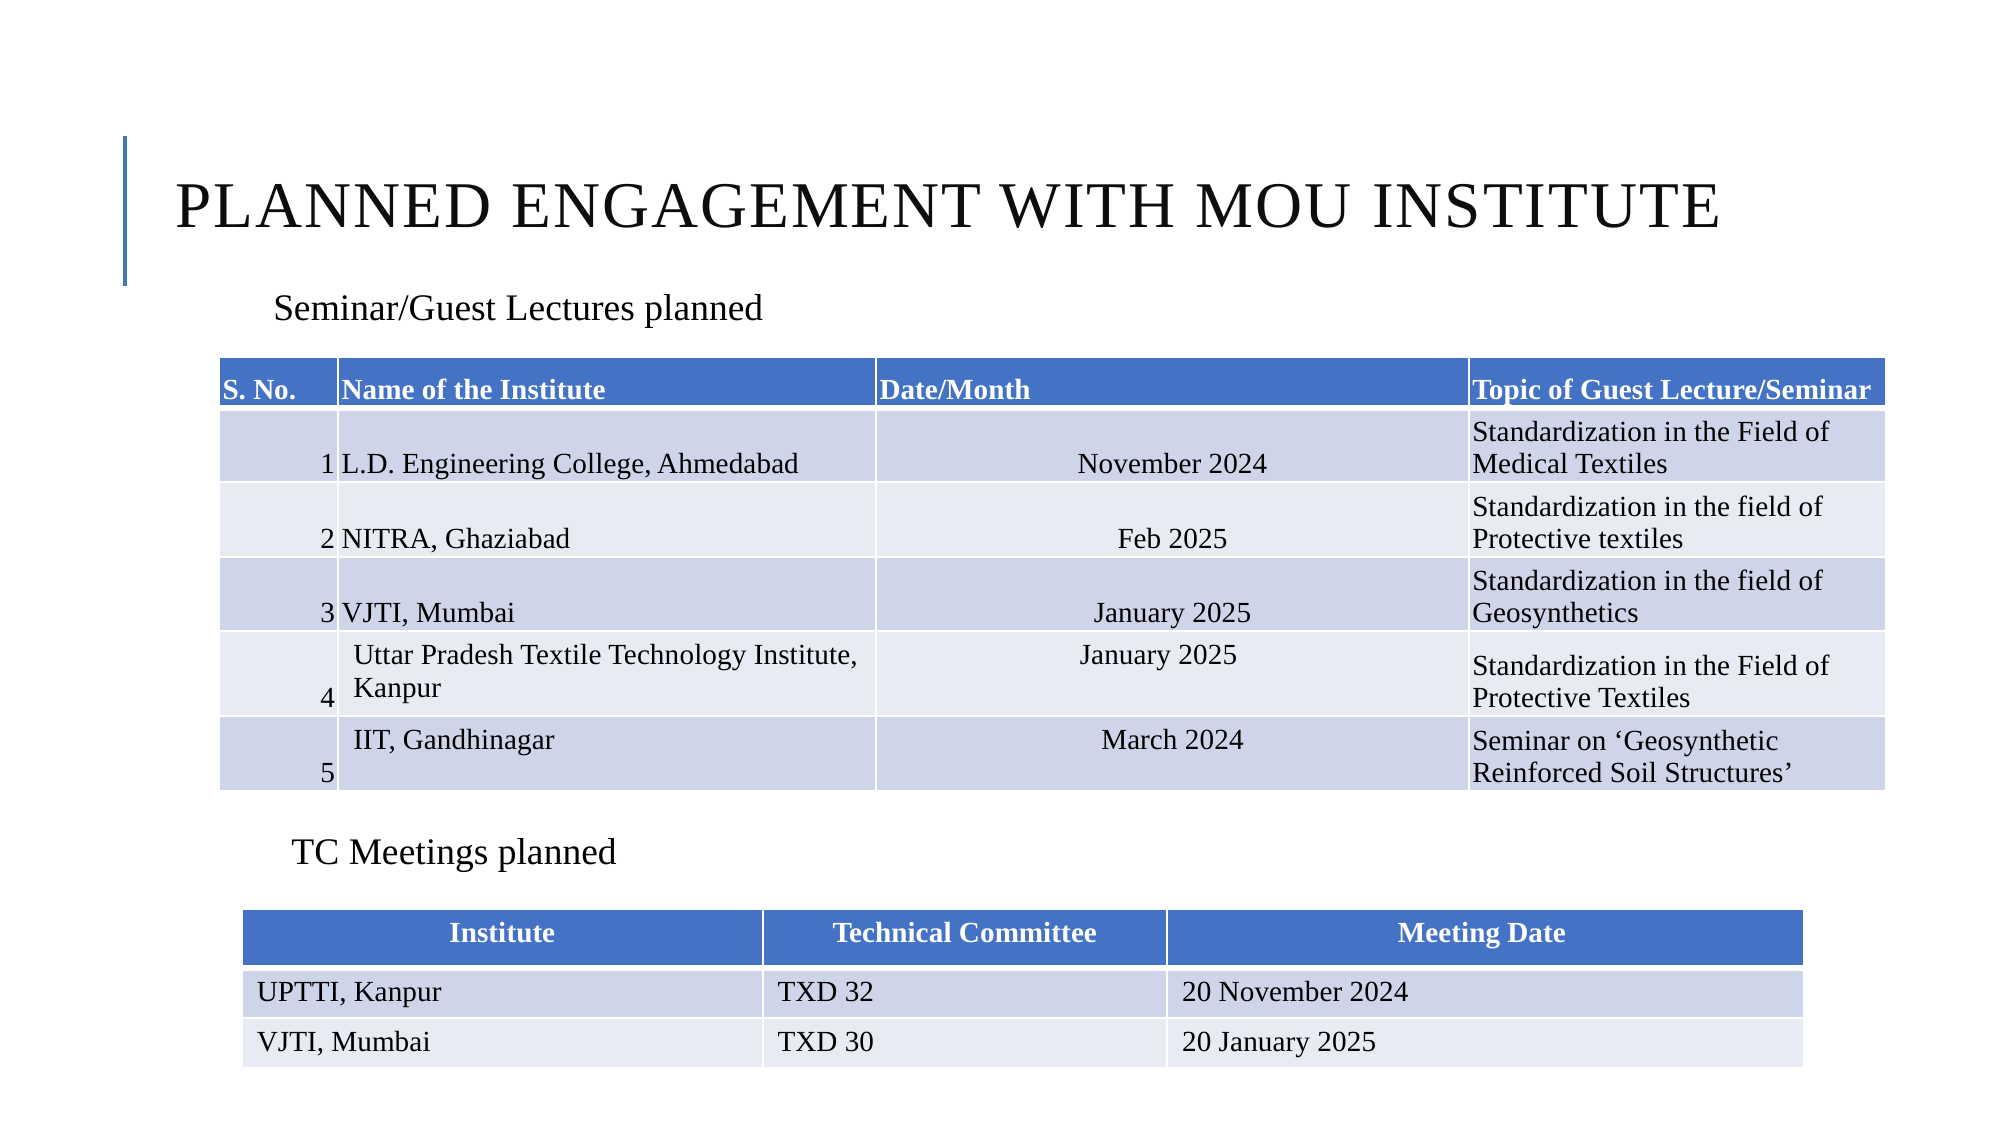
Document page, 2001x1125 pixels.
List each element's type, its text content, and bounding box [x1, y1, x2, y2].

table_cell IIT, Gandhinagar [339, 717, 875, 790]
table_cell Standardization in the Field of Protective Textiles [1470, 632, 1885, 715]
table_header Date/Month [877, 358, 1468, 405]
table_cell 3 [220, 558, 337, 630]
table_cell January 2025 [877, 632, 1468, 715]
text_box TC Meetings planned [276, 819, 995, 880]
table_cell TXD 32 [764, 971, 1166, 1017]
table_cell Standardization in the field of Geosynthetics [1470, 558, 1885, 630]
table_cell 20 November 2024 [1168, 971, 1803, 1017]
table_cell VJTI, Mumbai [243, 1019, 762, 1067]
table_cell 2 [220, 483, 337, 556]
table_cell Standardization in the Field of Medical Textiles [1470, 411, 1885, 481]
table_cell 20 January 2025 [1168, 1019, 1803, 1067]
table_cell Standardization in the field of Protective textiles [1470, 483, 1885, 556]
table_header Name of the Institute [339, 358, 875, 405]
table_header Topic of Guest Lecture/Seminar [1470, 358, 1885, 405]
table_cell 4 [220, 632, 337, 715]
title PLANNED Engagement WITH MOU INSTITUTE [160, 146, 1886, 272]
table_cell UPTTI, Kanpur [243, 971, 762, 1017]
table_header Institute [243, 910, 762, 965]
table_header Meeting Date [1168, 910, 1803, 965]
table_cell Feb 2025 [877, 483, 1468, 556]
table_cell 1 [220, 411, 337, 481]
table_cell VJTI, Mumbai [339, 558, 875, 630]
table_header Technical Committee [764, 910, 1166, 965]
table_cell Seminar on ‘Geosynthetic Reinforced Soil Structures’ [1470, 717, 1885, 790]
table_cell 5 [220, 717, 337, 790]
table_cell Uttar Pradesh Textile Technology Institute, Kanpur [339, 632, 875, 715]
table_cell TXD 30 [764, 1019, 1166, 1067]
table_cell January 2025 [877, 558, 1468, 630]
table_cell November 2024 [877, 411, 1468, 481]
text_box Seminar/Guest Lectures planned [258, 275, 977, 336]
table_header S. No. [220, 358, 337, 405]
table_cell NITRA, Ghaziabad [339, 483, 875, 556]
table_cell March 2024 [877, 717, 1468, 790]
table_cell L.D. Engineering College, Ahmedabad [339, 411, 875, 481]
